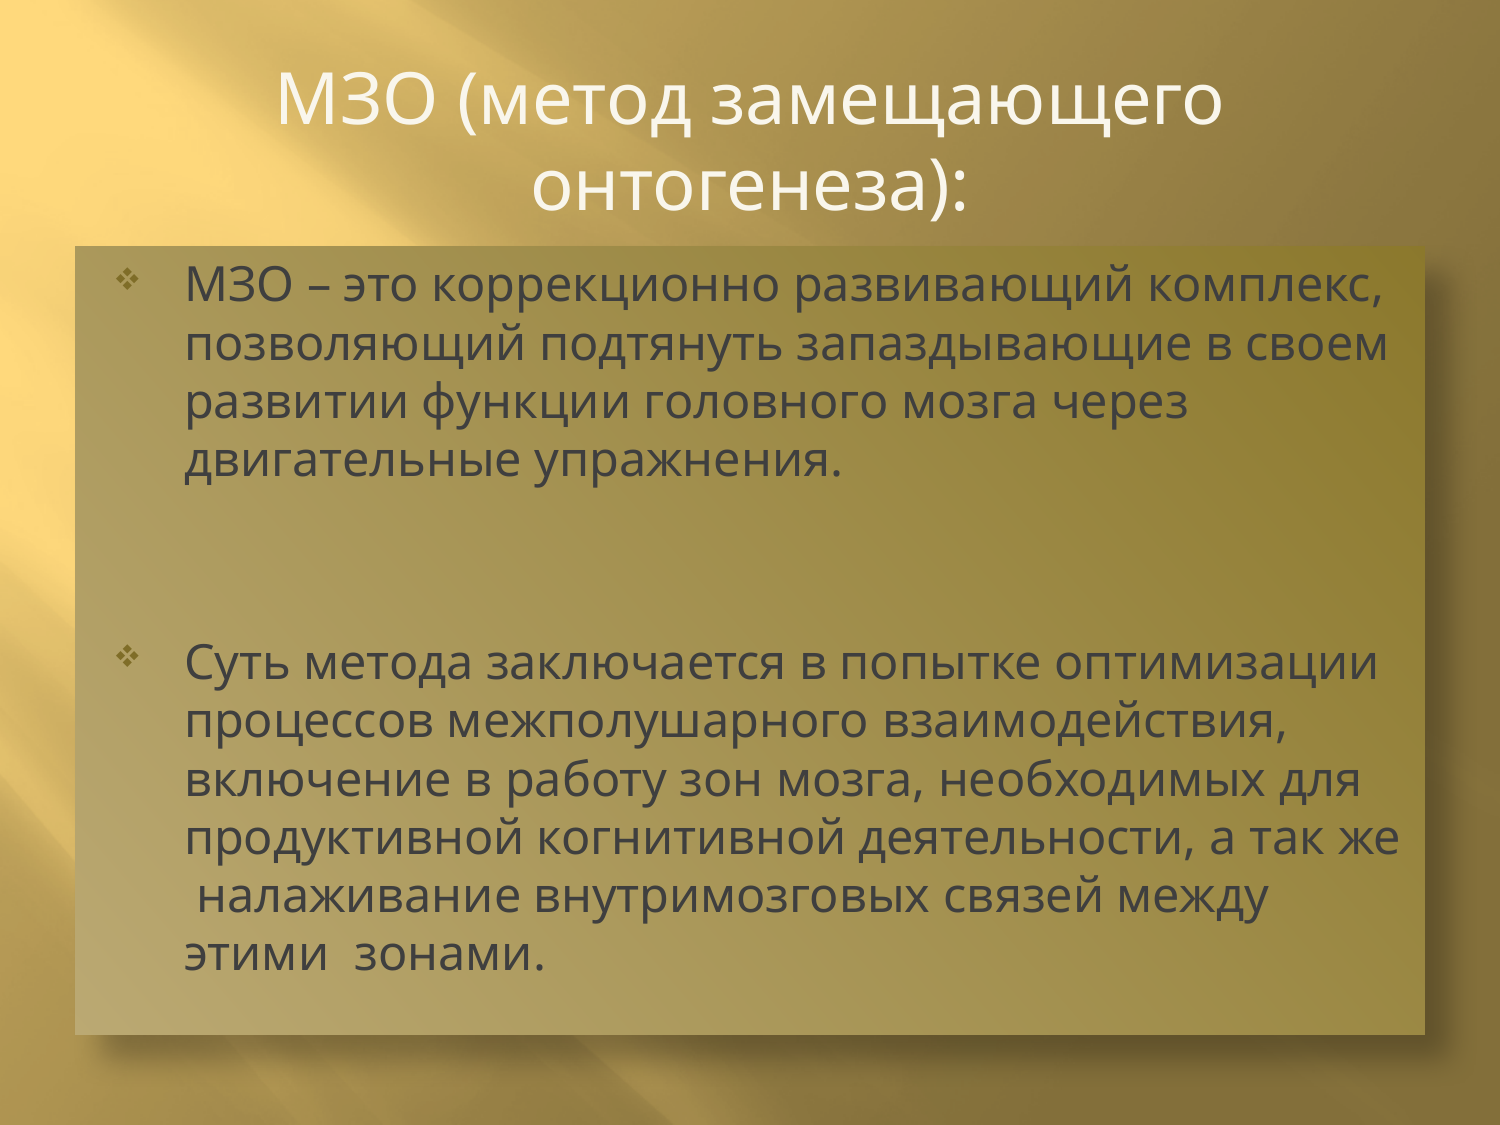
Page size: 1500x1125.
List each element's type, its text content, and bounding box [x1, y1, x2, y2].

title МЗО (метод замещающего онтогенеза): [75, 45, 1425, 233]
list МЗО – это коррекционно развивающий комплекс, позволяющий подтянуть запаздывающие в своем развитии функции головного мозга через двигательные упражнения. Суть метода заключается в попытке оптимизации процессов межполушарного взаимодействия, включение в работу зон мозга, необходимых для продуктивной когнитивной деятельности, а так же налаживание внутримозговых связей между этими зонами. [75, 246, 1425, 1035]
